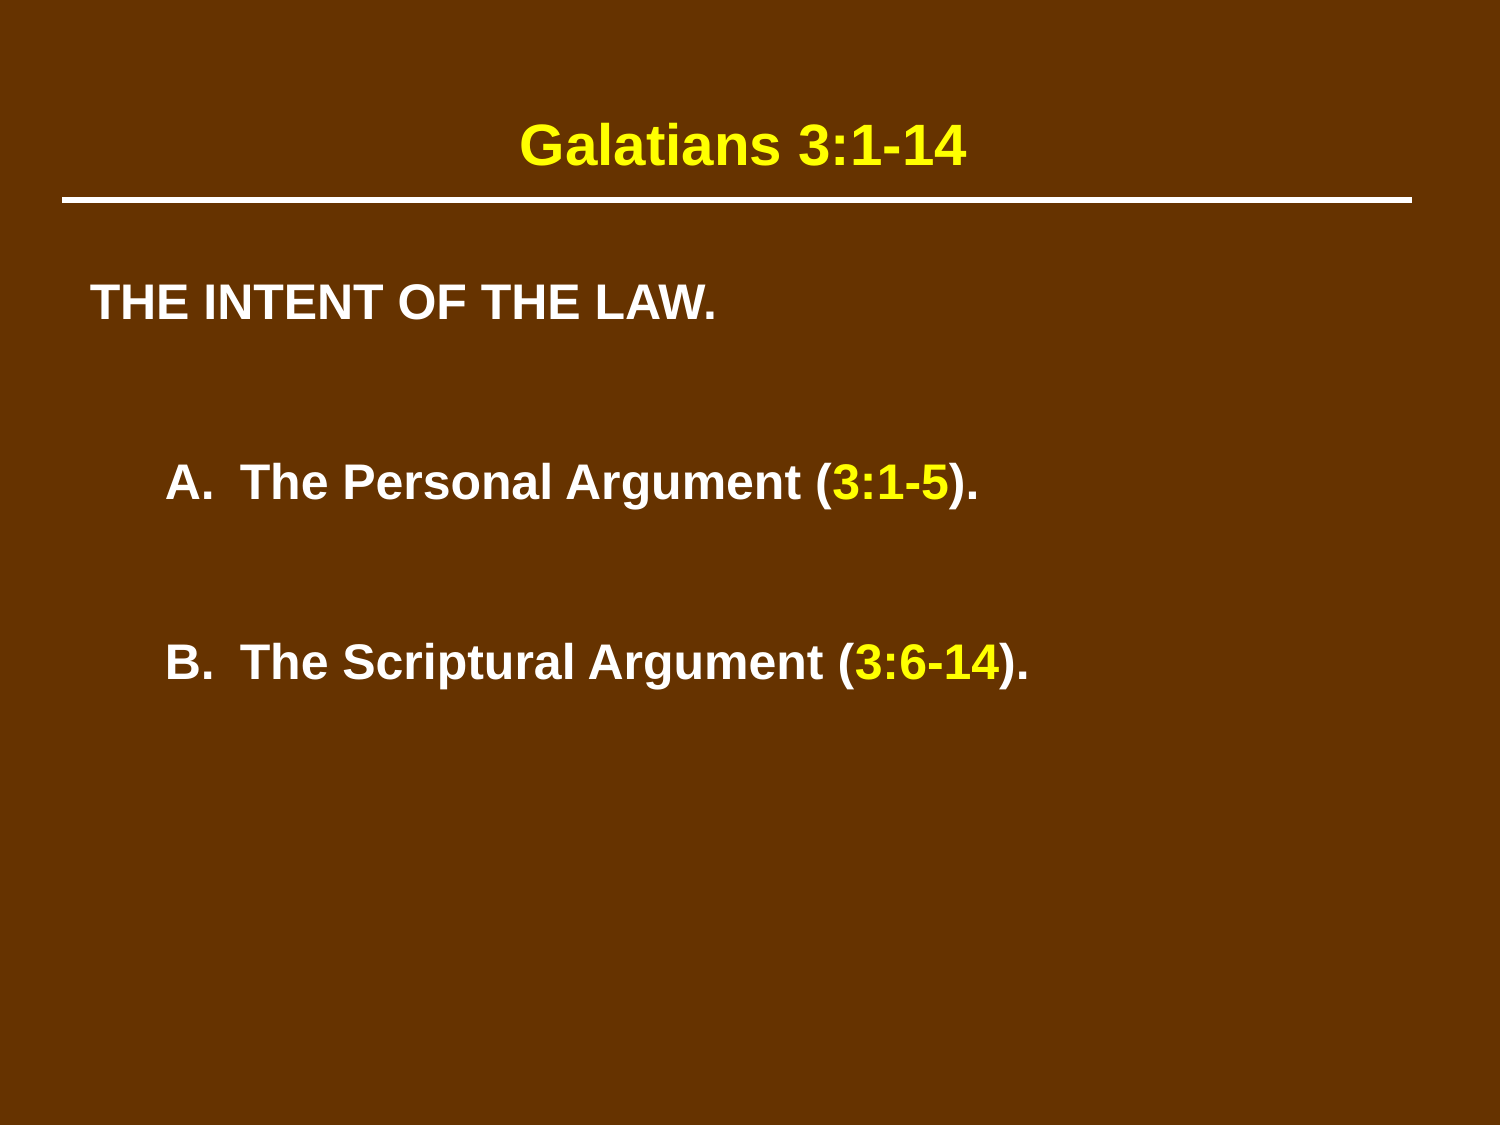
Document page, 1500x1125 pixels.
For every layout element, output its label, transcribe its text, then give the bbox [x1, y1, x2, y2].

text_box THE INTENT OF THE LAW. A. The Personal Argument (3:1-5). B. The Scriptural Argument (3:6-14). [74, 262, 1413, 758]
text_box Galatians 3:1-14 [87, 99, 1400, 185]
